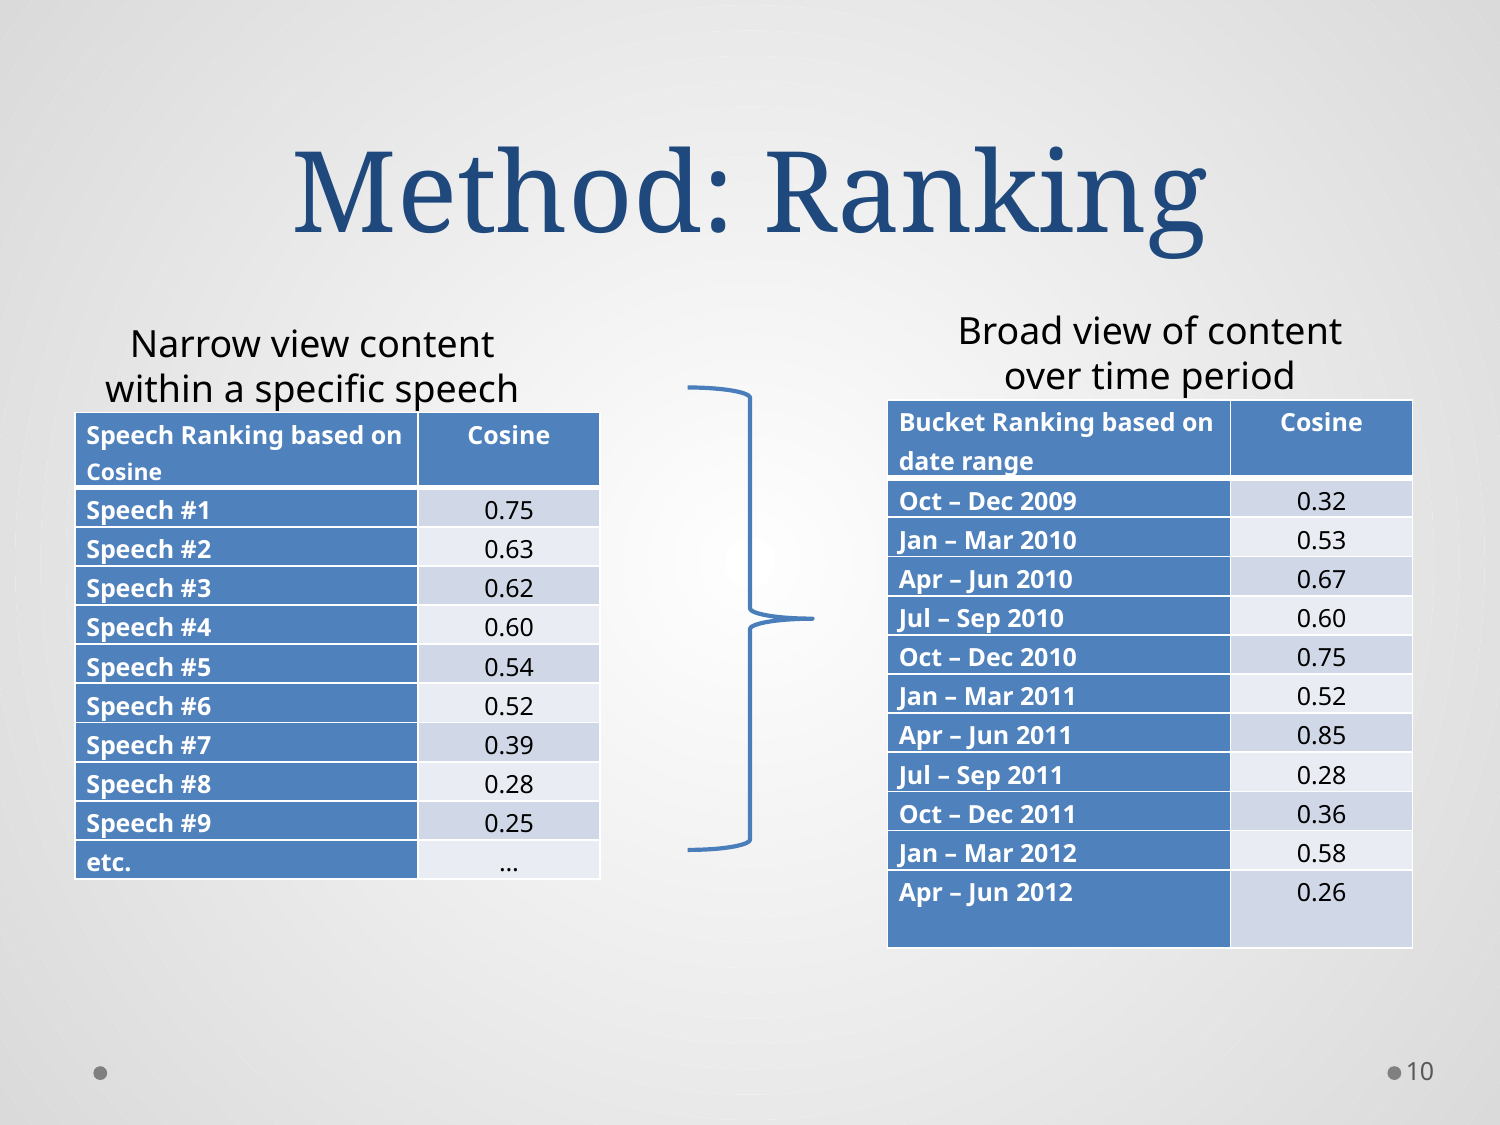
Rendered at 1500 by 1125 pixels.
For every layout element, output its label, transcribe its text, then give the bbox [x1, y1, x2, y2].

table_cell 0.63 [419, 528, 599, 565]
table_cell Oct – Dec 2010 [888, 636, 1230, 673]
table_cell Speech #7 [76, 723, 417, 761]
table_cell 0.53 [1231, 518, 1412, 556]
table_cell Speech #4 [76, 606, 417, 643]
table_cell 0.36 [1231, 792, 1412, 830]
table_cell etc. [76, 841, 417, 878]
table_cell 0.67 [1231, 557, 1412, 595]
table_cell 0.58 [1231, 831, 1412, 869]
table_cell Speech #5 [76, 645, 417, 682]
table_cell 0.75 [1231, 636, 1412, 673]
table_cell 0.52 [1231, 675, 1412, 712]
table_cell Jan – Mar 2010 [888, 518, 1230, 556]
table_header Cosine [1231, 401, 1412, 475]
table_cell 0.60 [1231, 597, 1412, 634]
table_cell Apr – Jun 2011 [888, 714, 1230, 751]
text_box [687, 386, 814, 851]
table_cell 0.39 [419, 723, 599, 761]
text_box Narrow view content within a specific speech [75, 312, 550, 418]
table_cell 0.75 [419, 490, 599, 526]
table_cell Oct – Dec 2011 [888, 792, 1230, 830]
table_cell Jul – Sep 2011 [888, 753, 1230, 791]
table_cell Speech #8 [76, 763, 417, 800]
table_cell Speech #3 [76, 567, 417, 604]
table_header Bucket Ranking based on date range [888, 401, 1230, 475]
table_header Speech Ranking based on Cosine [76, 418, 417, 485]
table_cell Jan – Mar 2012 [888, 831, 1230, 869]
table_cell 0.62 [419, 567, 599, 604]
text_box Broad view of content over time period [912, 299, 1388, 405]
table_cell Oct – Dec 2009 [888, 481, 1230, 516]
table_cell 0.32 [1231, 481, 1412, 516]
table_cell Speech #2 [76, 528, 417, 565]
table_cell Jan – Mar 2011 [888, 675, 1230, 712]
table_cell 0.60 [419, 606, 599, 643]
table_cell 0.28 [419, 763, 599, 800]
table_cell 0.52 [419, 684, 599, 722]
table_cell Apr – Jun 2012 [888, 871, 1230, 947]
slide_number 10 [1401, 1042, 1494, 1103]
table_cell Apr – Jun 2010 [888, 557, 1230, 595]
table_cell 0.85 [1231, 714, 1412, 751]
table_header Cosine [419, 413, 599, 485]
table_cell 0.54 [419, 645, 599, 682]
table_cell … [419, 841, 599, 878]
table_cell 0.28 [1231, 753, 1412, 791]
table_cell Speech #1 [76, 490, 417, 526]
title Method: Ranking [75, 0, 1425, 263]
table_cell 0.25 [419, 802, 599, 839]
table_cell Speech #6 [76, 684, 417, 722]
table_cell Speech #9 [76, 802, 417, 839]
table_cell 0.26 [1231, 871, 1412, 947]
table_cell Jul – Sep 2010 [888, 597, 1230, 634]
